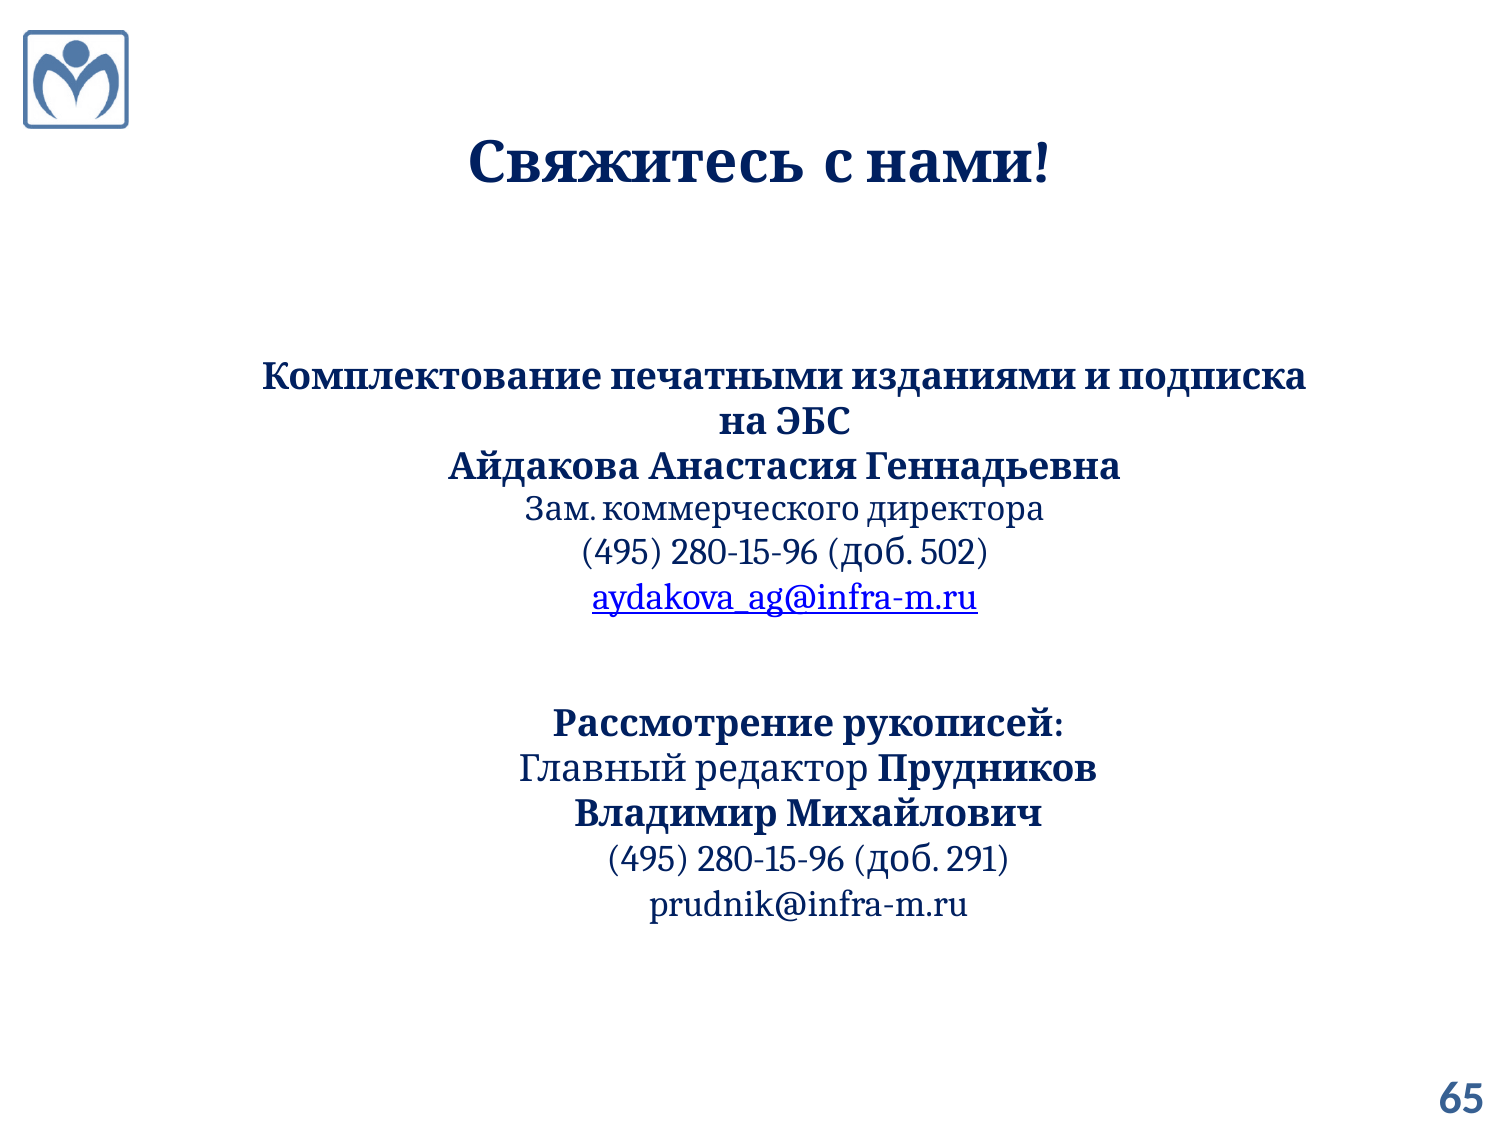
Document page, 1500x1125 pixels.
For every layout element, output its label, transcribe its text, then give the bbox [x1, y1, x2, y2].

picture [23, 30, 130, 129]
slide_number 65 [1149, 1065, 1500, 1125]
text_box Комплектование печатными изданиями и подписка на ЭБС Айдакова Анастасия Геннадьевна Зам. коммерческого директора (495) 280-15-96 (доб. 502) aydakova_ag@infra-m.ru [222, 304, 1348, 625]
text_box Свяжитесь с нами! [117, 58, 1403, 247]
text_box Рассмотрение рукописей: Главный редактор Прудников Владимир Михайлович (495) 280-15-96 (доб. 291) prudnik@infra-m.ru [433, 691, 1184, 932]
